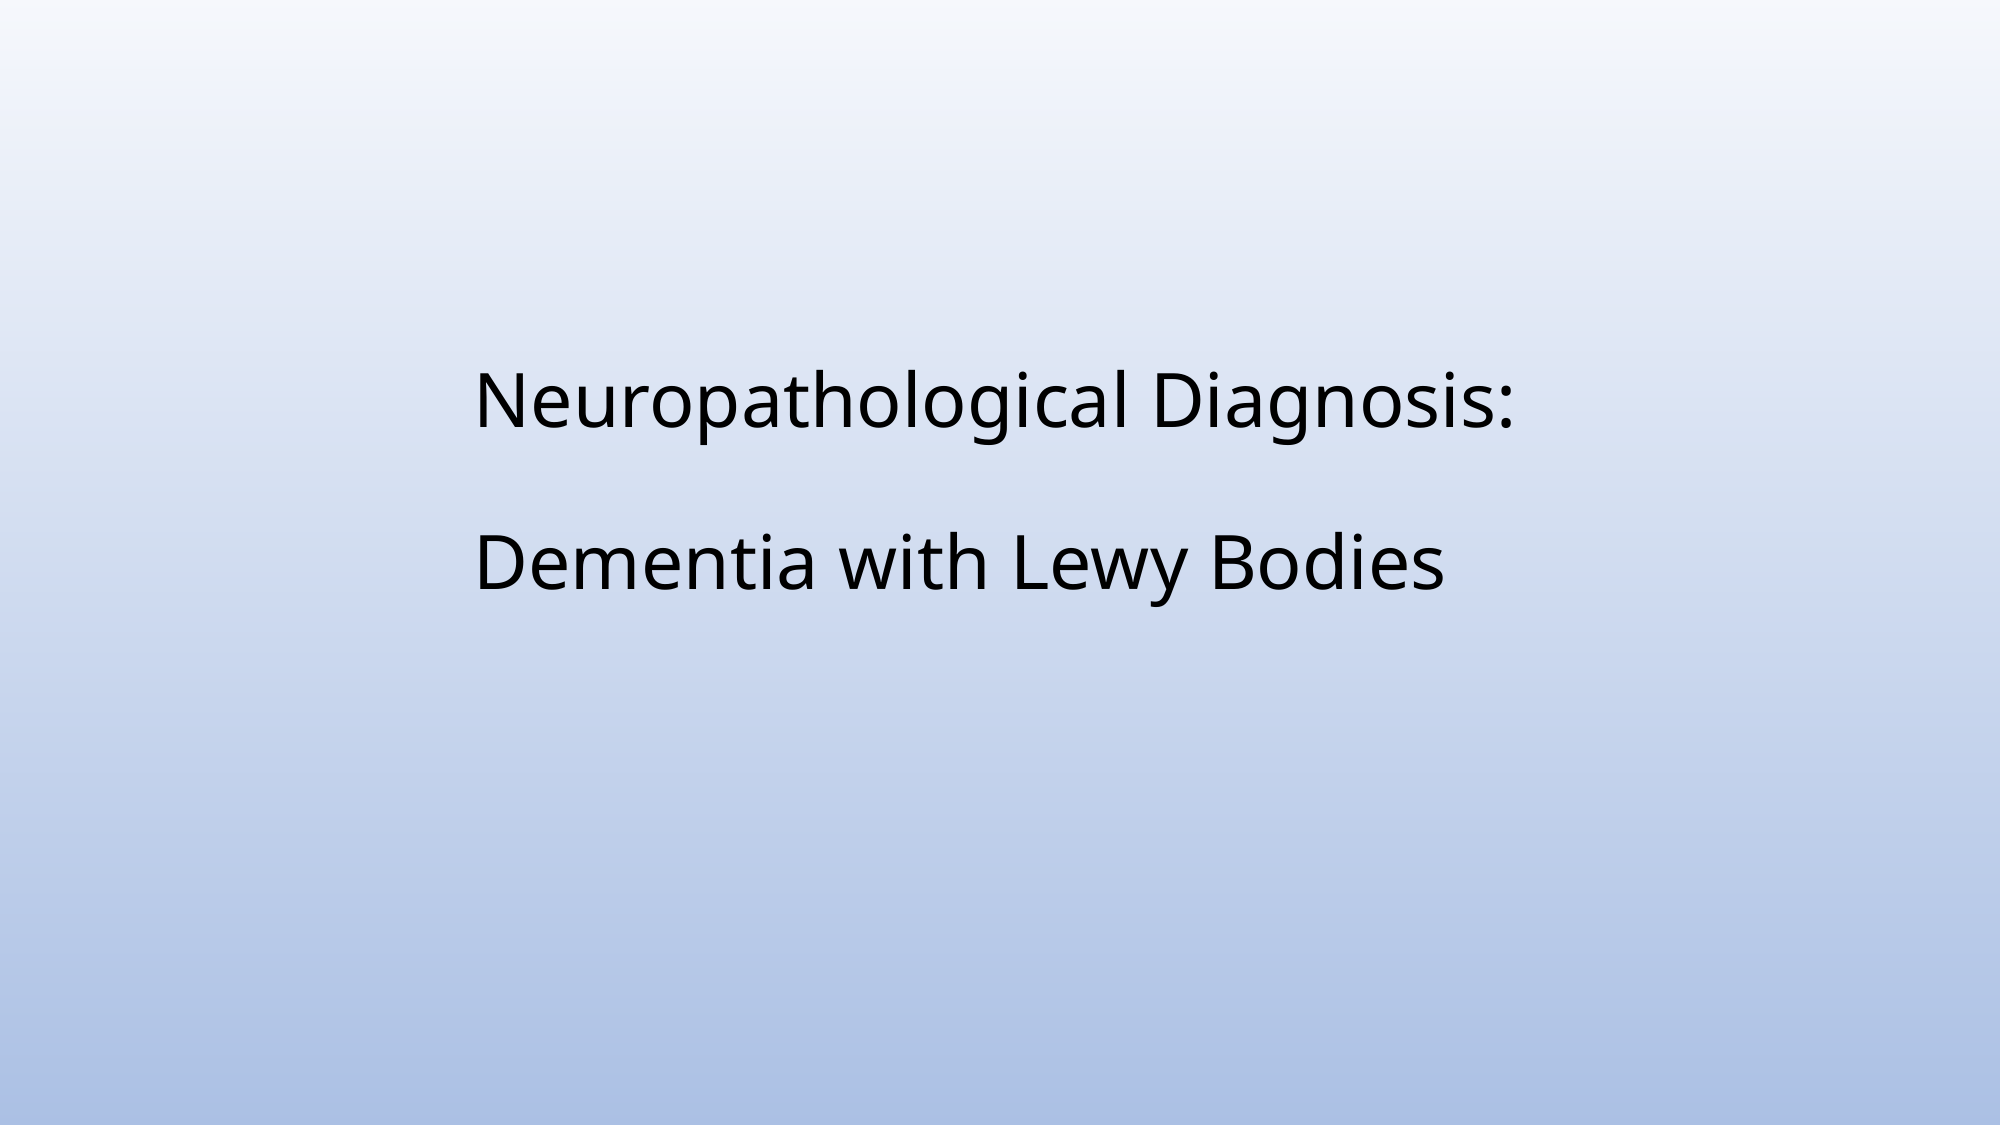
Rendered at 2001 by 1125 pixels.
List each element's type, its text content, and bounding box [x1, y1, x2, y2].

title Neuropathological Diagnosis: Dementia with Lewy Bodies [458, 341, 1542, 718]
